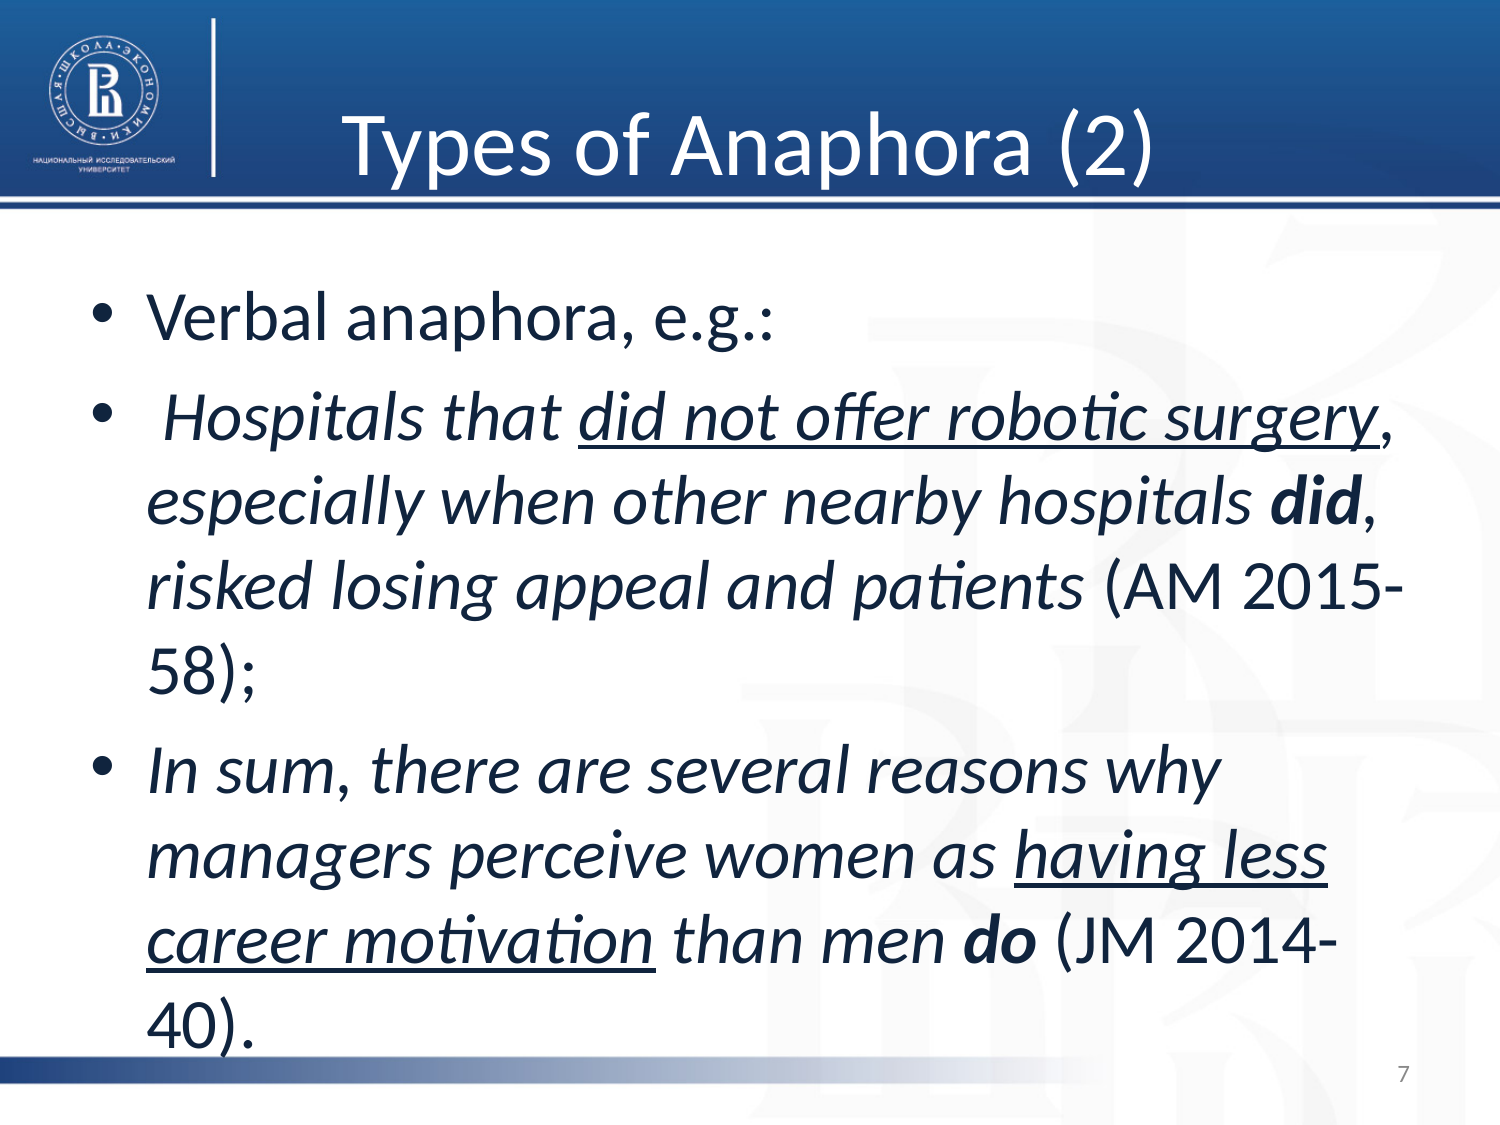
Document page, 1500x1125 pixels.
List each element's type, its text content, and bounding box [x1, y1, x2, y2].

picture [0, 0, 1500, 1125]
title Types of Anaphora (2) [74, 44, 1426, 233]
slide_number 7 [1074, 1042, 1425, 1103]
list Verbal anaphora, e.g.: Hospitals that did not offer robotic surgery, especially when other nearby hospitals did, risked losing appeal and patients (AM 2015-58); In sum, there are several reasons why managers perceive women as having less career motivation than men do (JM 2014-40). [74, 262, 1426, 1006]
